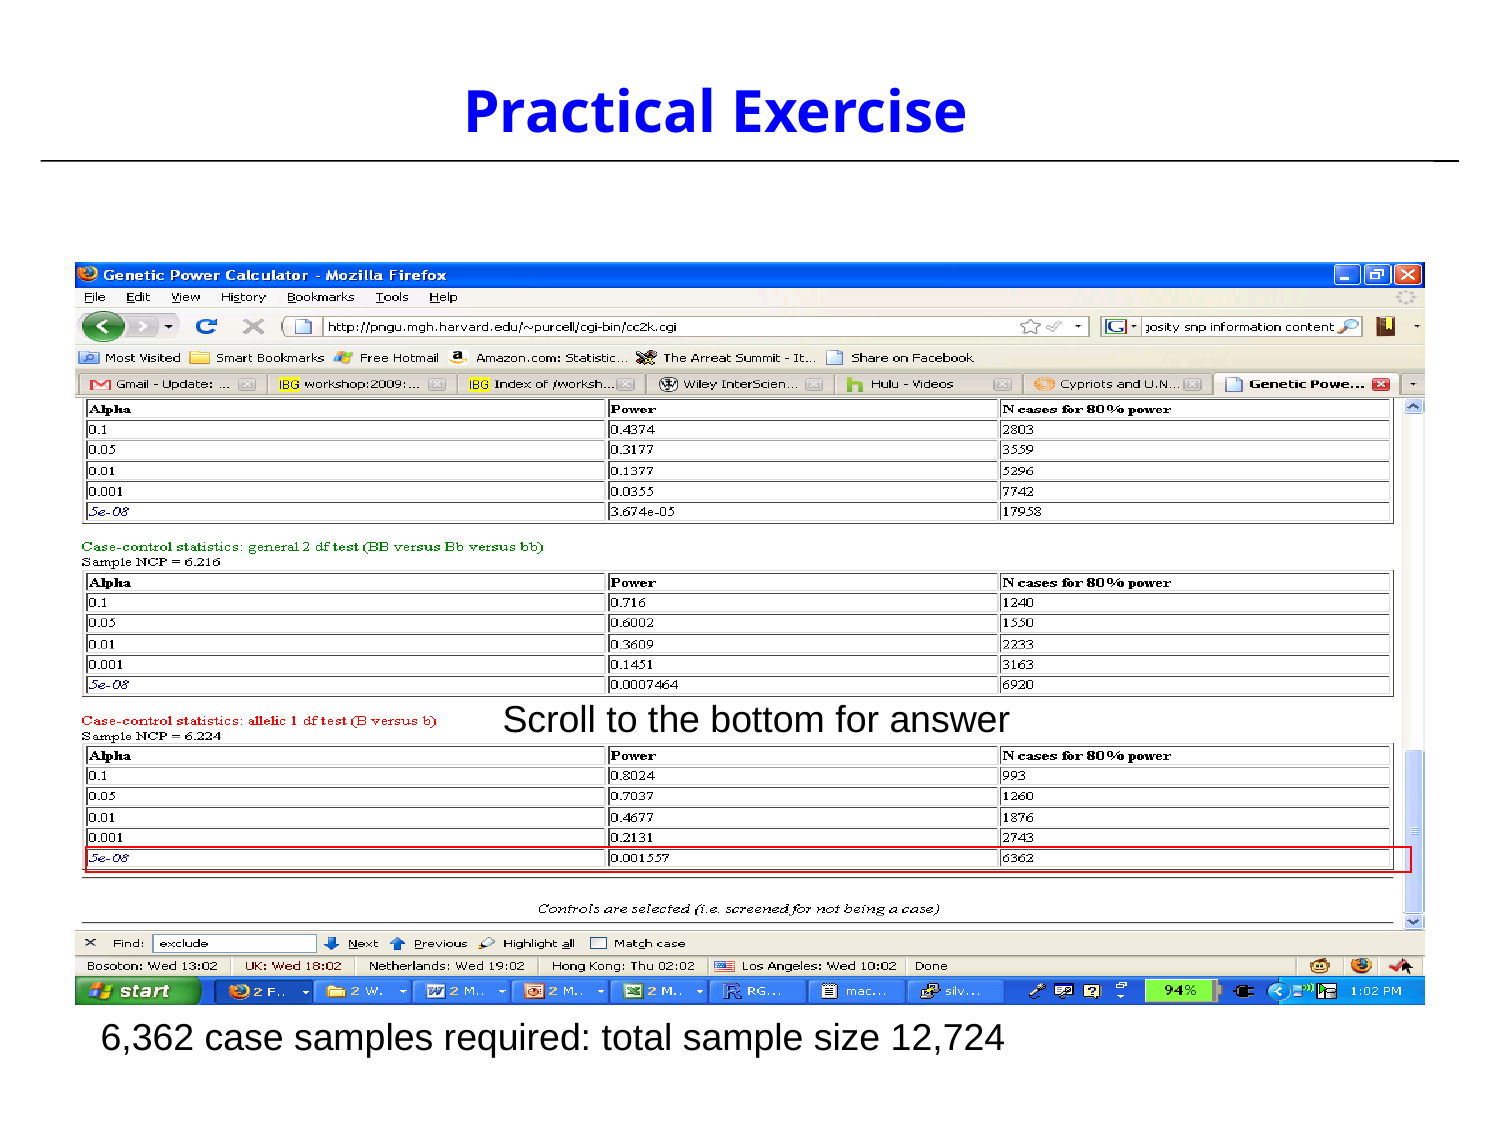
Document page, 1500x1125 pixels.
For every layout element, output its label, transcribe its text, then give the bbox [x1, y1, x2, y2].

text_box 6,362 case samples required: total sample size 12,724 [85, 1014, 1021, 1066]
text_box Practical Exercise [31, 32, 1400, 152]
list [74, 262, 1426, 1006]
